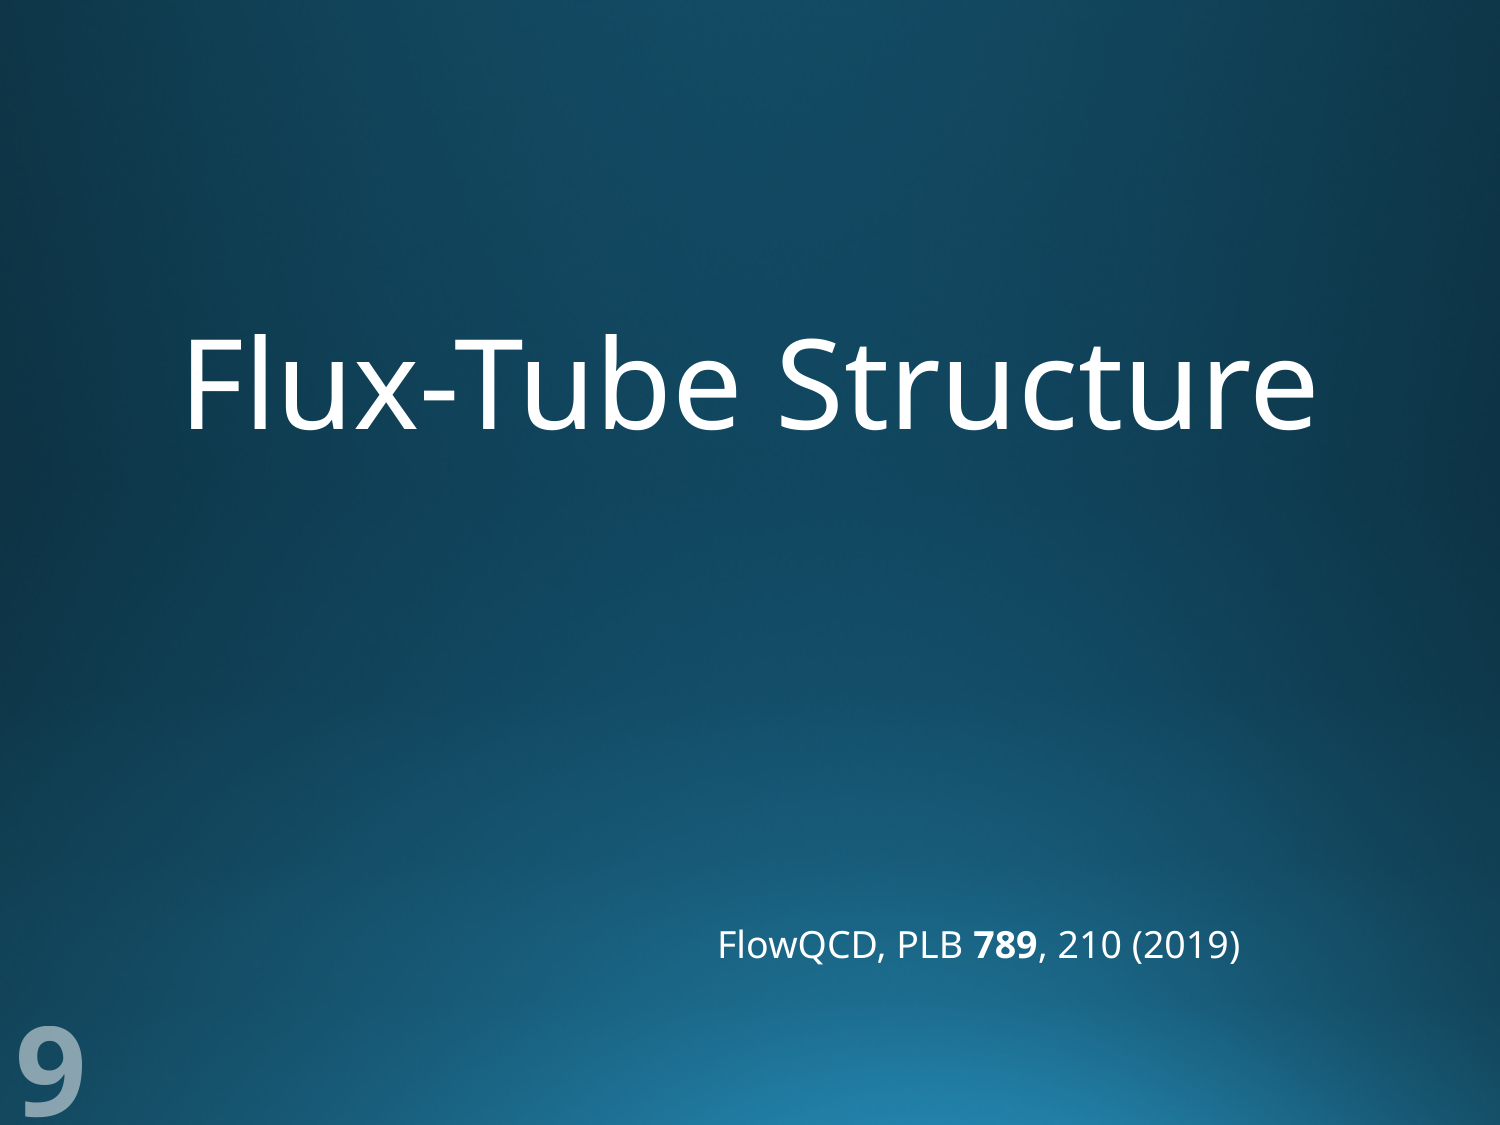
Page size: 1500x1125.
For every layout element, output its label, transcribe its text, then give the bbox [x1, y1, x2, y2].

picture [0, 0, 1500, 1125]
text_box FlowQCD, PLB 789, 210 (2019) [702, 913, 1401, 974]
slide_number 9 [0, 1046, 338, 1107]
title Flux-Tube Structure [103, 280, 1397, 499]
